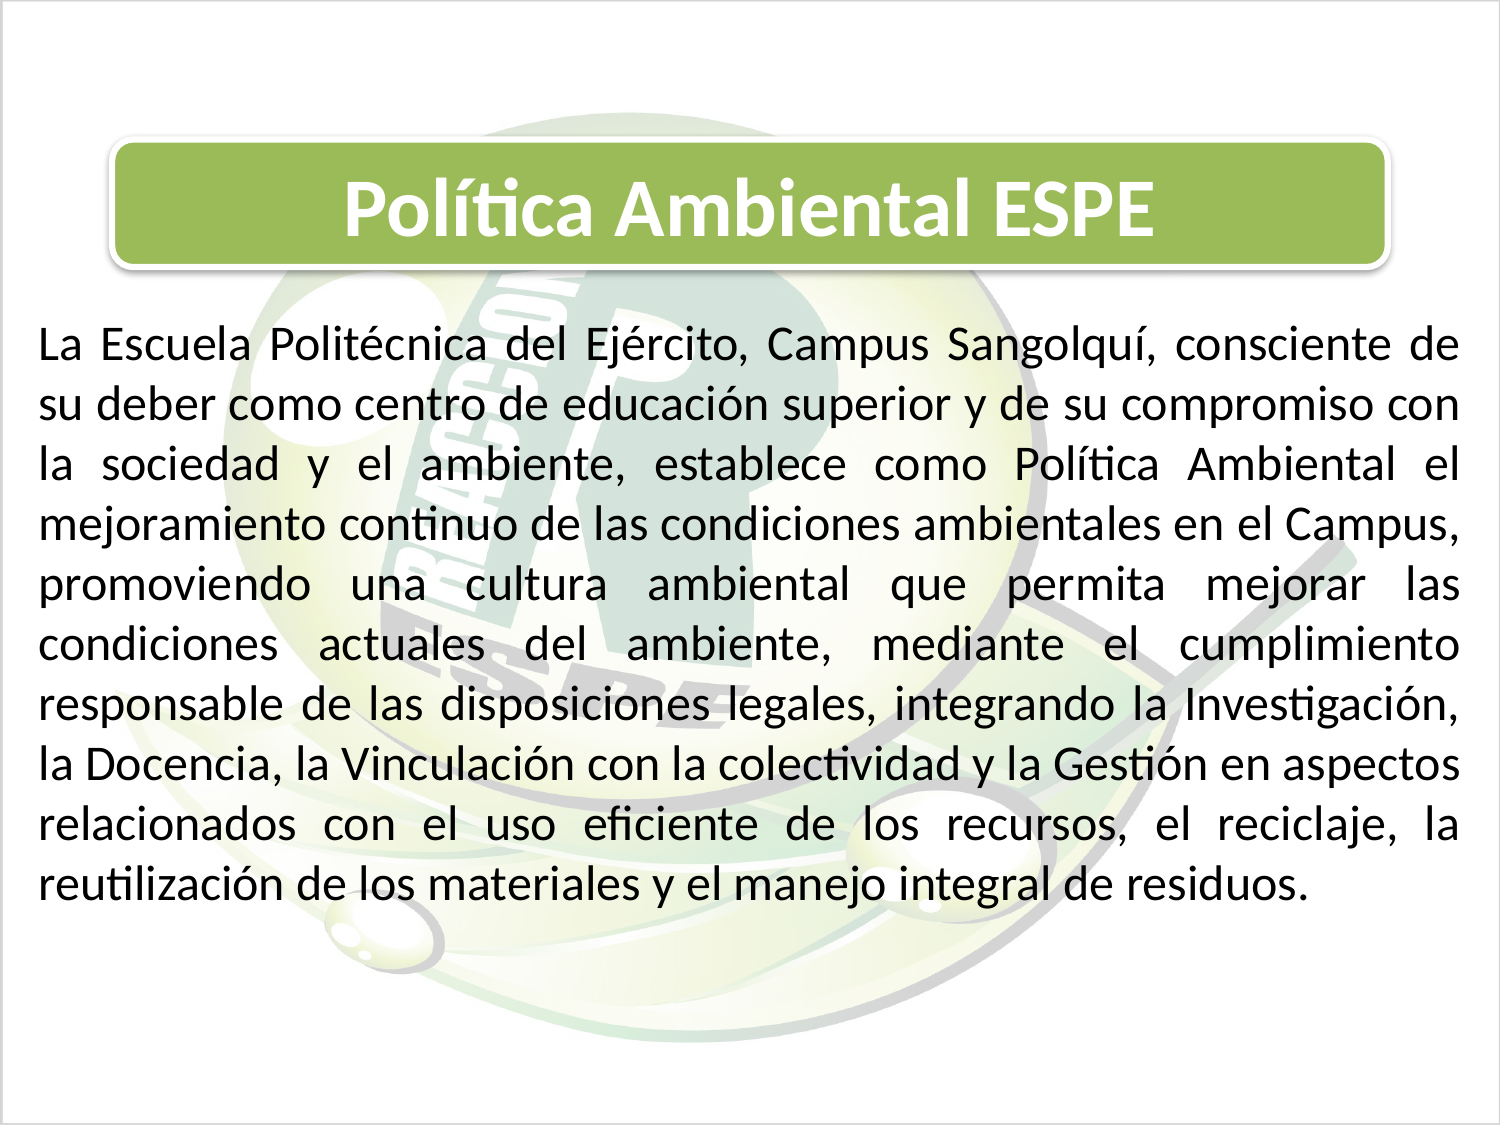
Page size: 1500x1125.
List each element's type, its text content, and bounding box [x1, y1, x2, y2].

list La Escuela Politécnica del Ejército, Campus Sangolquí, consciente de su deber como centro de educación superior y de su compromiso con la sociedad y el ambiente, establece como Política Ambiental el mejoramiento continuo de las condiciones ambientales en el Campus, promoviendo una cultura ambiental que permita mejorar las condiciones actuales del ambiente, mediante el cumplimiento responsable de las disposiciones legales, integrando la Investigación, la Docencia, la Vinculación con la colectividad y la Gestión en aspectos relacionados con el uso eficiente de los recursos, el reciclaje, la reutilización de los materiales y el manejo integral de residuos. [23, 302, 1477, 965]
text_box Política Ambiental ESPE [108, 136, 1391, 271]
